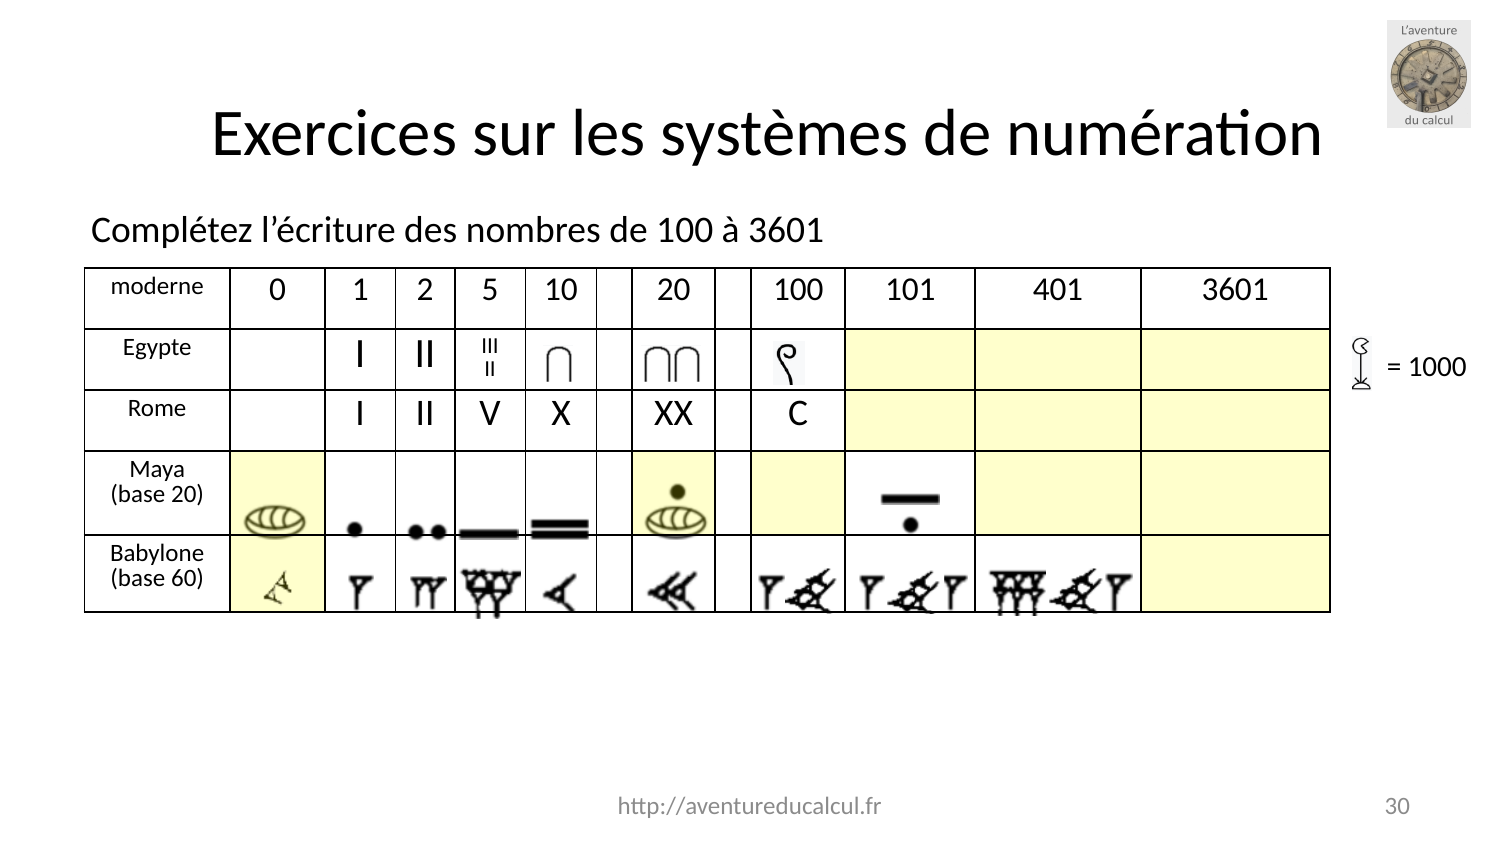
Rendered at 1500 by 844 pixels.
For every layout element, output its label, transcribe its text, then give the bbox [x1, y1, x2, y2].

picture [541, 570, 587, 611]
table_cell V [456, 391, 525, 450]
table_cell [526, 330, 596, 389]
table_cell [752, 452, 844, 534]
picture [643, 477, 715, 540]
table_cell II [396, 330, 454, 389]
table_cell Maya (base 20) [85, 452, 229, 534]
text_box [988, 566, 1134, 616]
table_header 10 [526, 269, 596, 328]
picture [409, 570, 447, 612]
table_cell [716, 330, 750, 389]
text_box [858, 568, 968, 614]
table_cell [752, 536, 844, 611]
table_cell Babylone (base 60) [85, 536, 229, 611]
table_cell C [752, 391, 844, 450]
picture [404, 515, 453, 548]
table_cell XX [633, 391, 714, 450]
table_cell [633, 452, 714, 534]
picture [250, 561, 309, 620]
text_box Exercices sur les systèmes de numération [99, 58, 1450, 200]
table_cell [231, 536, 324, 611]
table_cell II [396, 391, 454, 450]
text_box Complétez l’écriture des nombres de 100 à 3601 [76, 197, 840, 258]
table_cell [231, 391, 324, 450]
table_cell [1142, 536, 1329, 611]
table_cell [456, 452, 525, 534]
table_header 3601 [1142, 269, 1329, 328]
table_cell [752, 330, 844, 389]
table_header [597, 269, 631, 328]
picture [641, 345, 701, 382]
table_header 101 [846, 269, 974, 328]
table_cell [597, 330, 631, 389]
table_cell [976, 536, 1140, 611]
footer http://aventureducalcul.fr [512, 782, 988, 827]
table_cell [1142, 391, 1329, 450]
table_header 1 [326, 269, 395, 328]
picture [1352, 335, 1372, 391]
table_cell [231, 452, 324, 534]
table_cell III II [456, 330, 525, 389]
table_cell [526, 452, 596, 534]
table_header moderne [85, 269, 229, 328]
table_header 401 [976, 269, 1140, 328]
table_header 20 [633, 269, 714, 328]
picture [456, 562, 521, 619]
slide_number 30 [1074, 782, 1425, 827]
picture [525, 515, 589, 540]
table_cell [846, 536, 974, 611]
table_cell [326, 536, 395, 611]
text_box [757, 568, 838, 614]
table_header 5 [456, 269, 525, 328]
table_cell [846, 330, 974, 389]
table_cell [1142, 452, 1329, 534]
table_cell [976, 391, 1140, 450]
table_cell [231, 330, 324, 389]
table_cell [597, 536, 631, 611]
table_cell [396, 536, 454, 611]
table_cell [633, 536, 714, 611]
picture [773, 341, 805, 385]
table_header 2 [396, 269, 454, 328]
table_cell [597, 452, 631, 534]
table_cell [1142, 330, 1329, 389]
table_cell [716, 391, 750, 450]
table_cell [456, 536, 525, 611]
table_header 100 [752, 269, 844, 328]
picture [644, 568, 703, 613]
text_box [879, 493, 940, 540]
table_cell [597, 391, 631, 450]
picture [458, 528, 519, 540]
table_cell [846, 391, 974, 450]
table_cell Rome [85, 391, 229, 450]
table_cell [716, 452, 750, 534]
picture [347, 570, 374, 612]
table_cell [326, 452, 395, 534]
table_cell Egypte [85, 330, 229, 389]
table_cell [976, 330, 1140, 389]
table_cell [846, 452, 974, 534]
picture [338, 515, 370, 544]
table_cell X [526, 391, 596, 450]
table_cell [976, 452, 1140, 534]
table_cell [526, 536, 596, 611]
picture [543, 345, 573, 382]
picture [242, 501, 314, 540]
text_box = 1000 [1372, 339, 1482, 390]
table_header [716, 269, 750, 328]
table_header 0 [231, 269, 324, 328]
picture [1387, 20, 1471, 128]
table_cell [716, 536, 750, 611]
table_cell I [326, 391, 395, 450]
table_cell [396, 452, 454, 534]
table_cell [633, 330, 714, 389]
table_cell I [326, 330, 395, 389]
